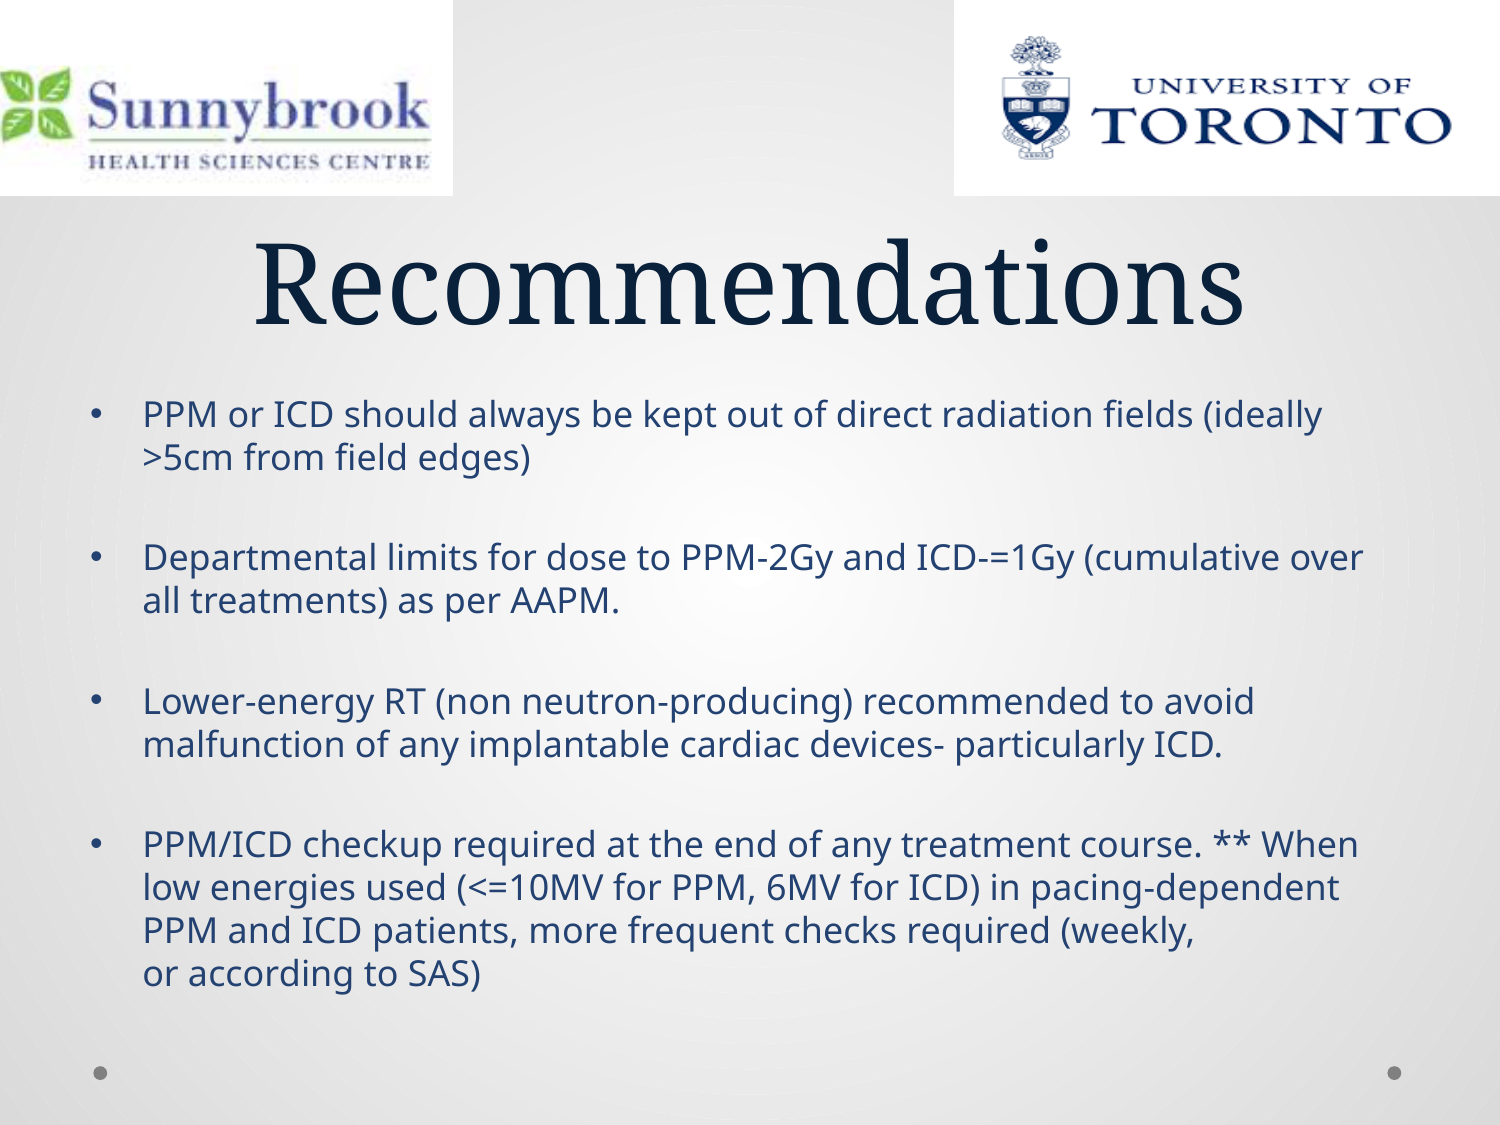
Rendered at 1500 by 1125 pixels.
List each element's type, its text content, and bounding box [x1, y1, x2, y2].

list PPM or ICD should always be kept out of direct radiation fields (ideally >5cm from field edges) Departmental limits for dose to PPM-2Gy and ICD-=1Gy (cumulative over all treatments) as per AAPM. Lower-energy RT (non neutron-producing) recommended to avoid malfunction of any implantable cardiac devices- particularly ICD. PPM/ICD checkup required at the end of any treatment course. ** When low energies used (<=10MV for PPM, 6MV for ICD) in pacing-dependent PPM and ICD patients, more frequent checks required (weekly, or according to SAS) [75, 383, 1425, 1005]
title Recommendations [75, 195, 1425, 355]
picture [953, 0, 1500, 196]
picture [0, 0, 453, 196]
